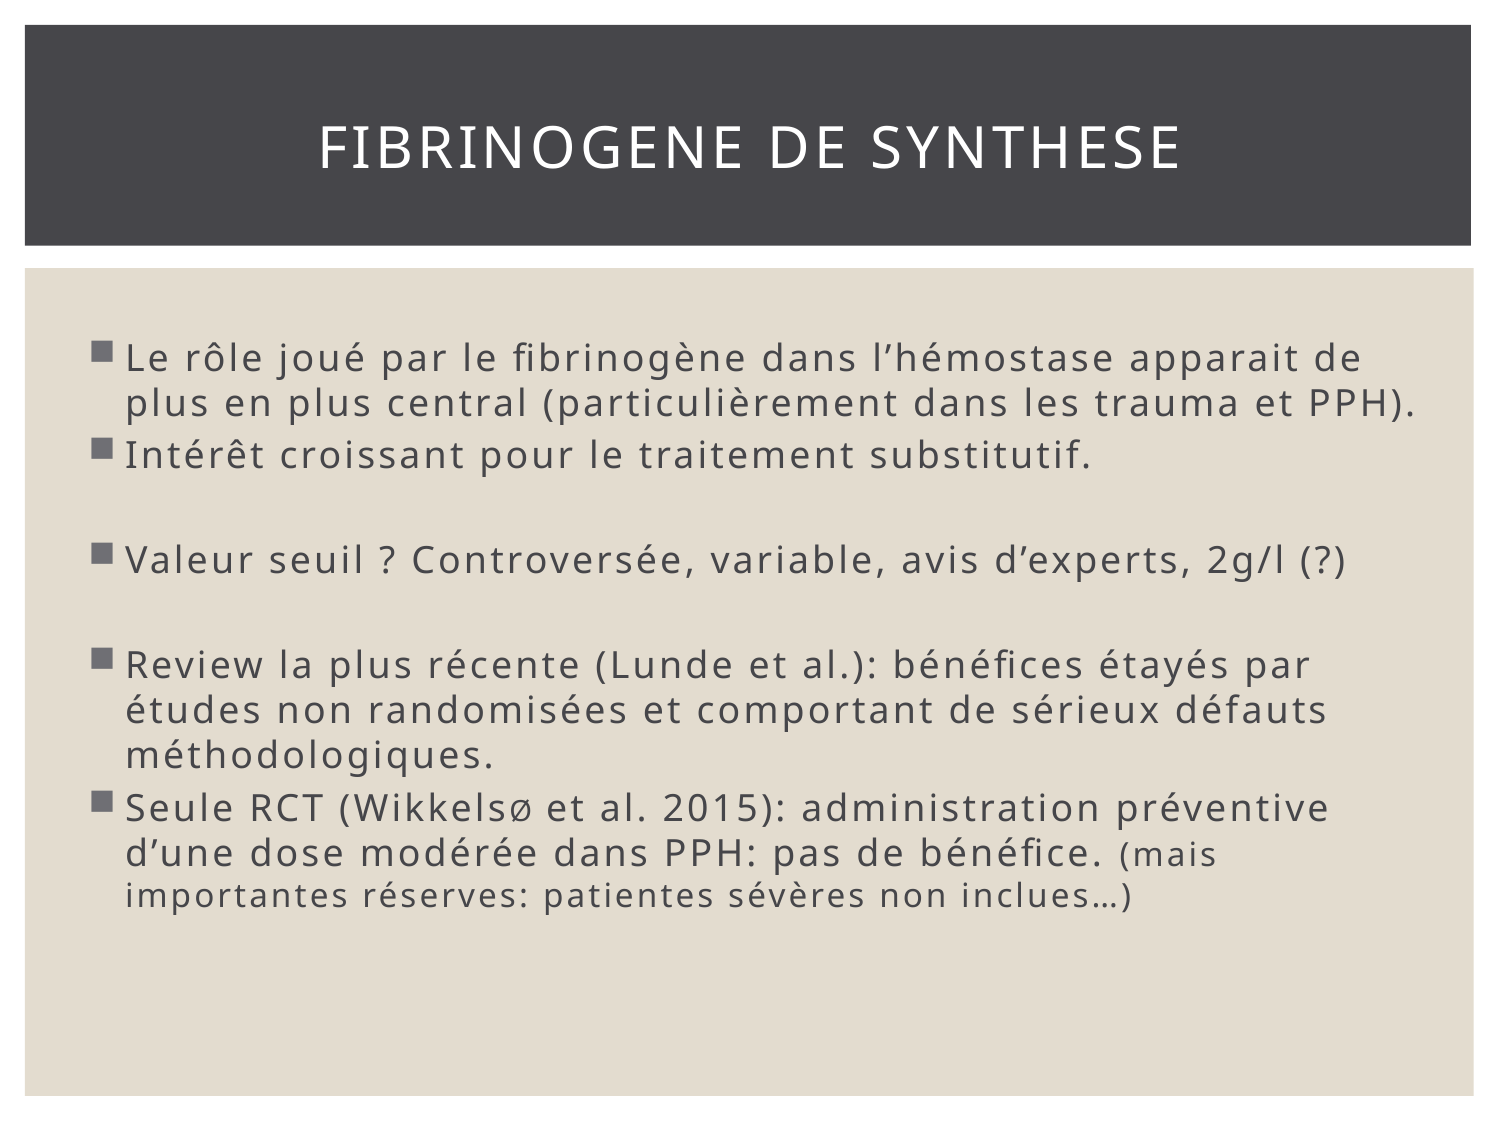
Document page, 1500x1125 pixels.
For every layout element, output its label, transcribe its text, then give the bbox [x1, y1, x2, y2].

title Fibrinogene de synthese [62, 58, 1438, 232]
list Le rôle joué par le fibrinogène dans l’hémostase apparait de plus en plus central (particulièrement dans les trauma et PPH). Intérêt croissant pour le traitement substitutif. Valeur seuil ? Controversée, variable, avis d’experts, 2g/l (?) Review la plus récente (Lunde et al.): bénéfices étayés par études non randomisées et comportant de sérieux défauts méthodologiques. Seule RCT (WikkelsØ et al. 2015): administration préventive d’une dose modérée dans PPH: pas de bénéfice. (mais importantes réserves: patientes sévères non inclues…) [64, 326, 1445, 1050]
